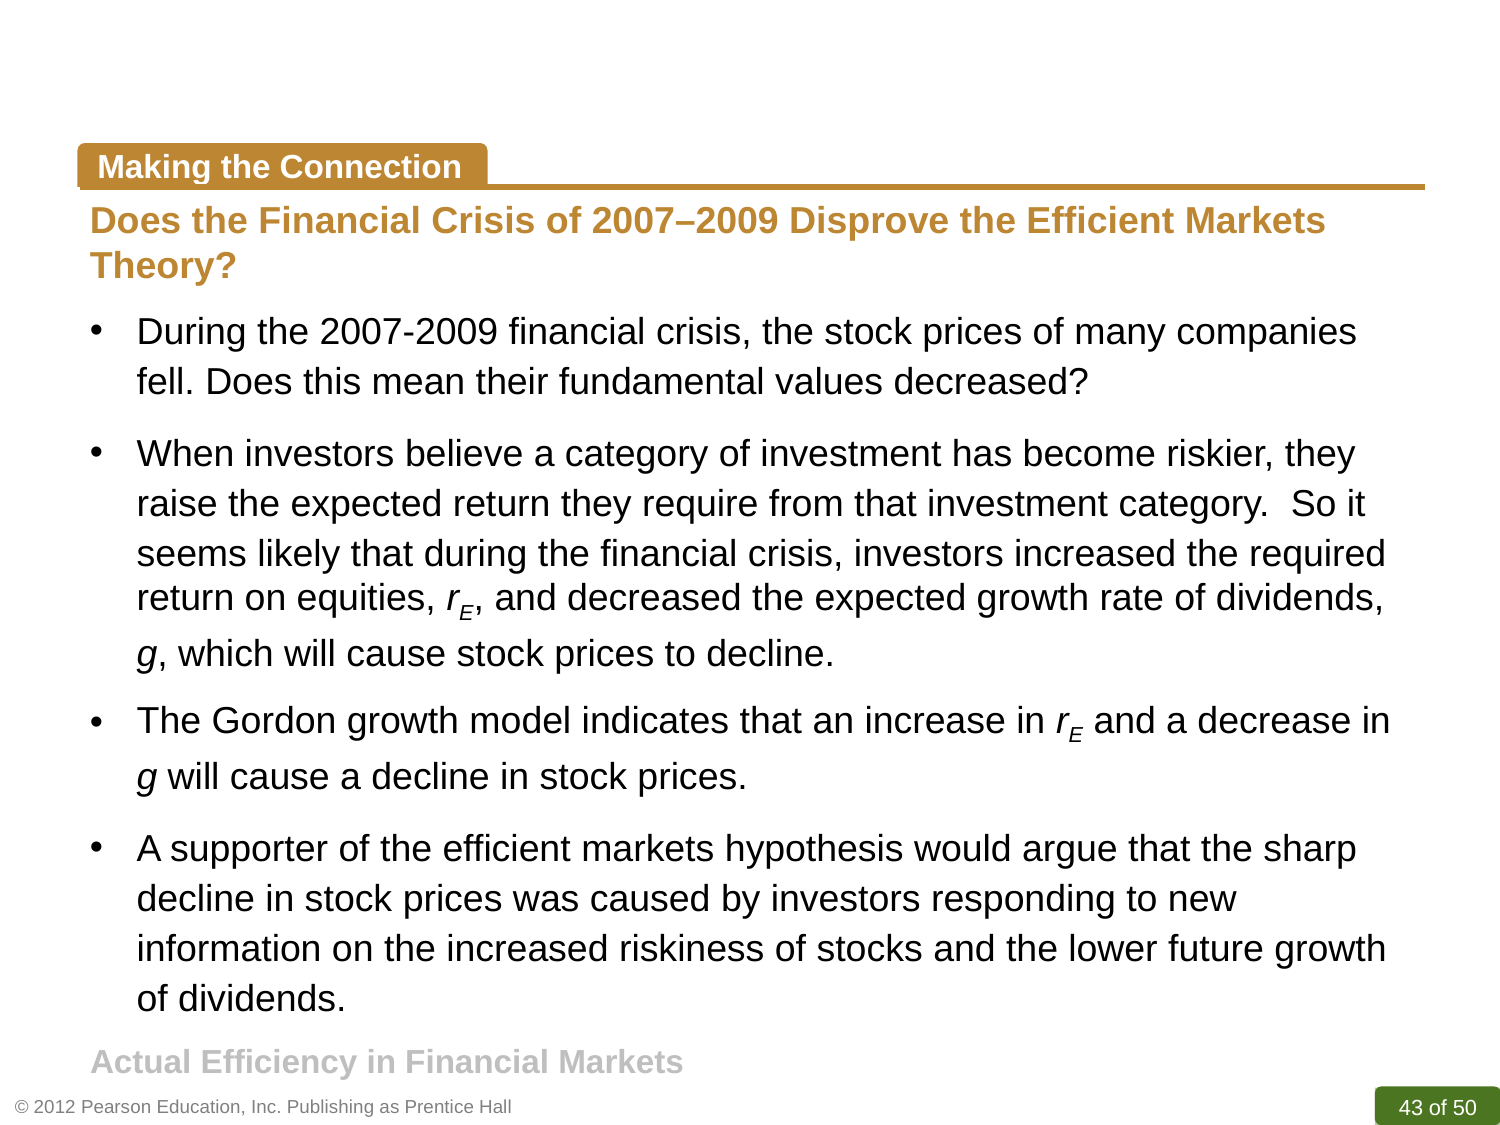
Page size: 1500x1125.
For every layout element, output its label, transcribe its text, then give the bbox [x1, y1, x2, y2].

text_box Does the Financial Crisis of 2007–2009 Disprove the Efficient Markets Theory? [74, 188, 1425, 293]
text_box Actual Efficiency in Financial Markets [75, 1032, 1206, 1088]
text_box During the 2007-2009 financial crisis, the stock prices of many companies fell. Does this mean their fundamental values decreased? When investors believe a category of investment has become riskier, they raise the expected return they require from that investment category. So it seems likely that during the financial crisis, investors increased the required return on equities, rE, and decreased the expected growth rate of dividends, g, which will cause stock prices to decline. The Gordon growth model indicates that an increase in rE and a decrease in g will cause a decline in stock prices. A supporter of the efficient markets hypothesis would argue that the sharp decline in stock prices was caused by investors responding to new information on the increased riskiness of stocks and the lower future growth of dividends. [74, 294, 1425, 1027]
text_box Making the Connection [75, 137, 485, 188]
